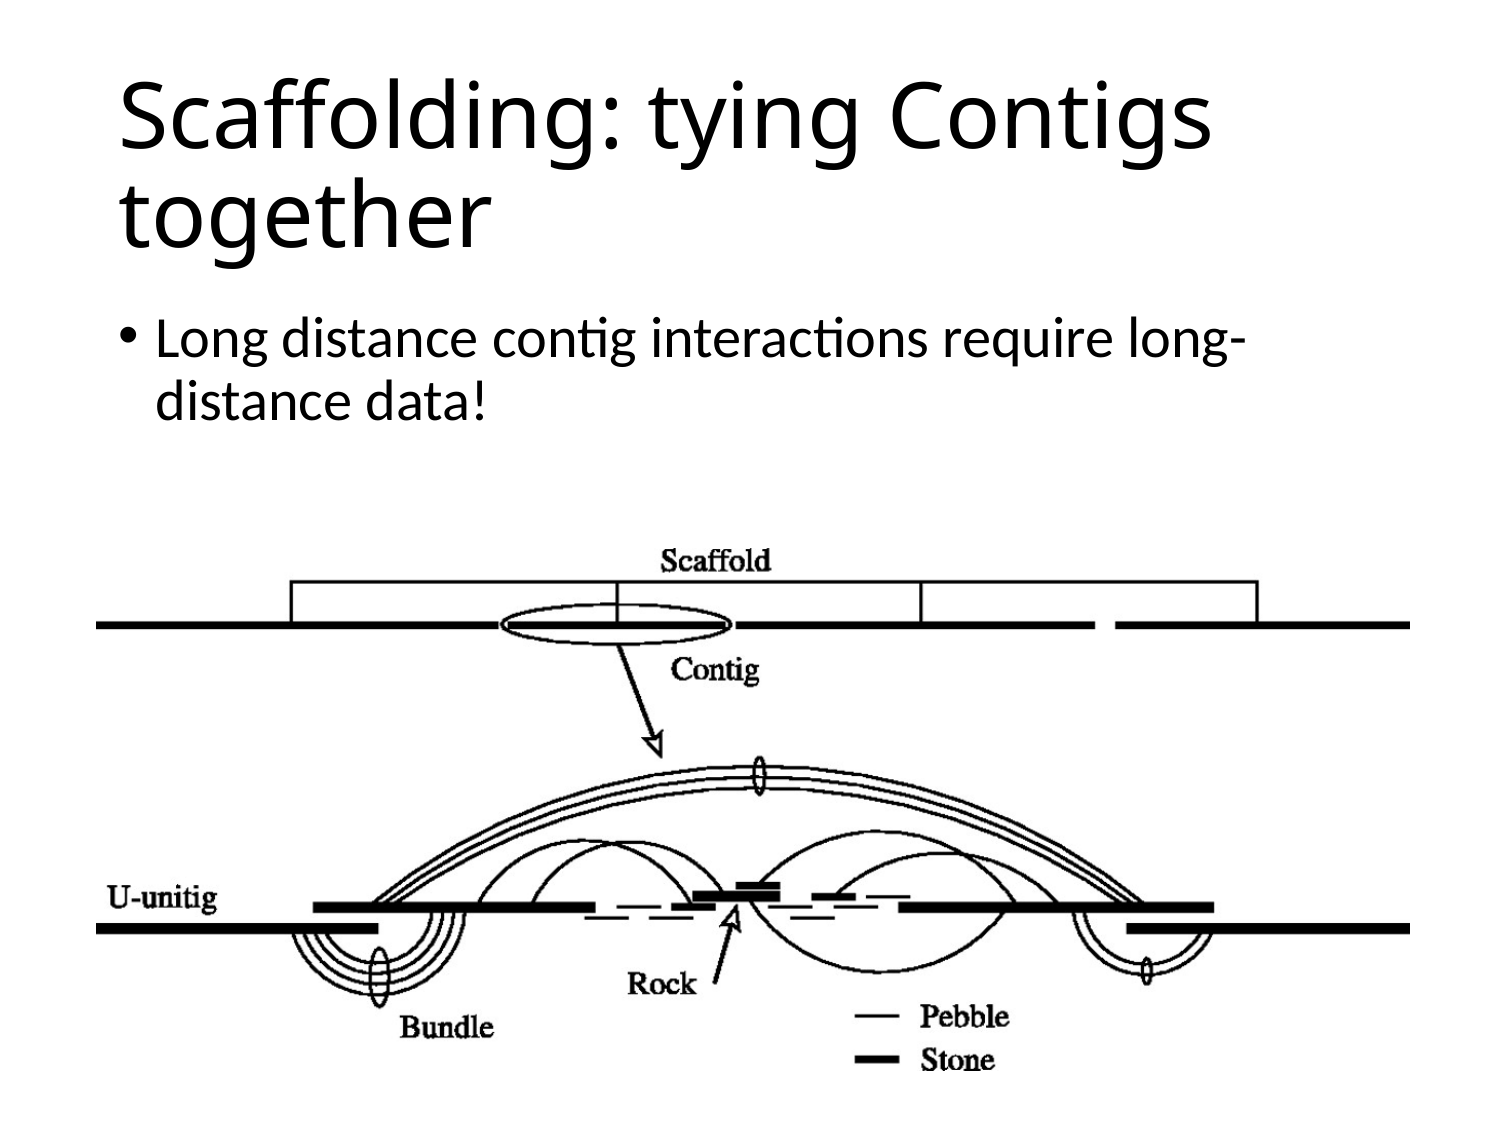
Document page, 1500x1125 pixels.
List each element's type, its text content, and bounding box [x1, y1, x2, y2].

title Scaffolding: tying Contigs together [103, 59, 1397, 278]
picture [96, 548, 1410, 1071]
list Long distance contig interactions require long-distance data! [103, 299, 1397, 548]
